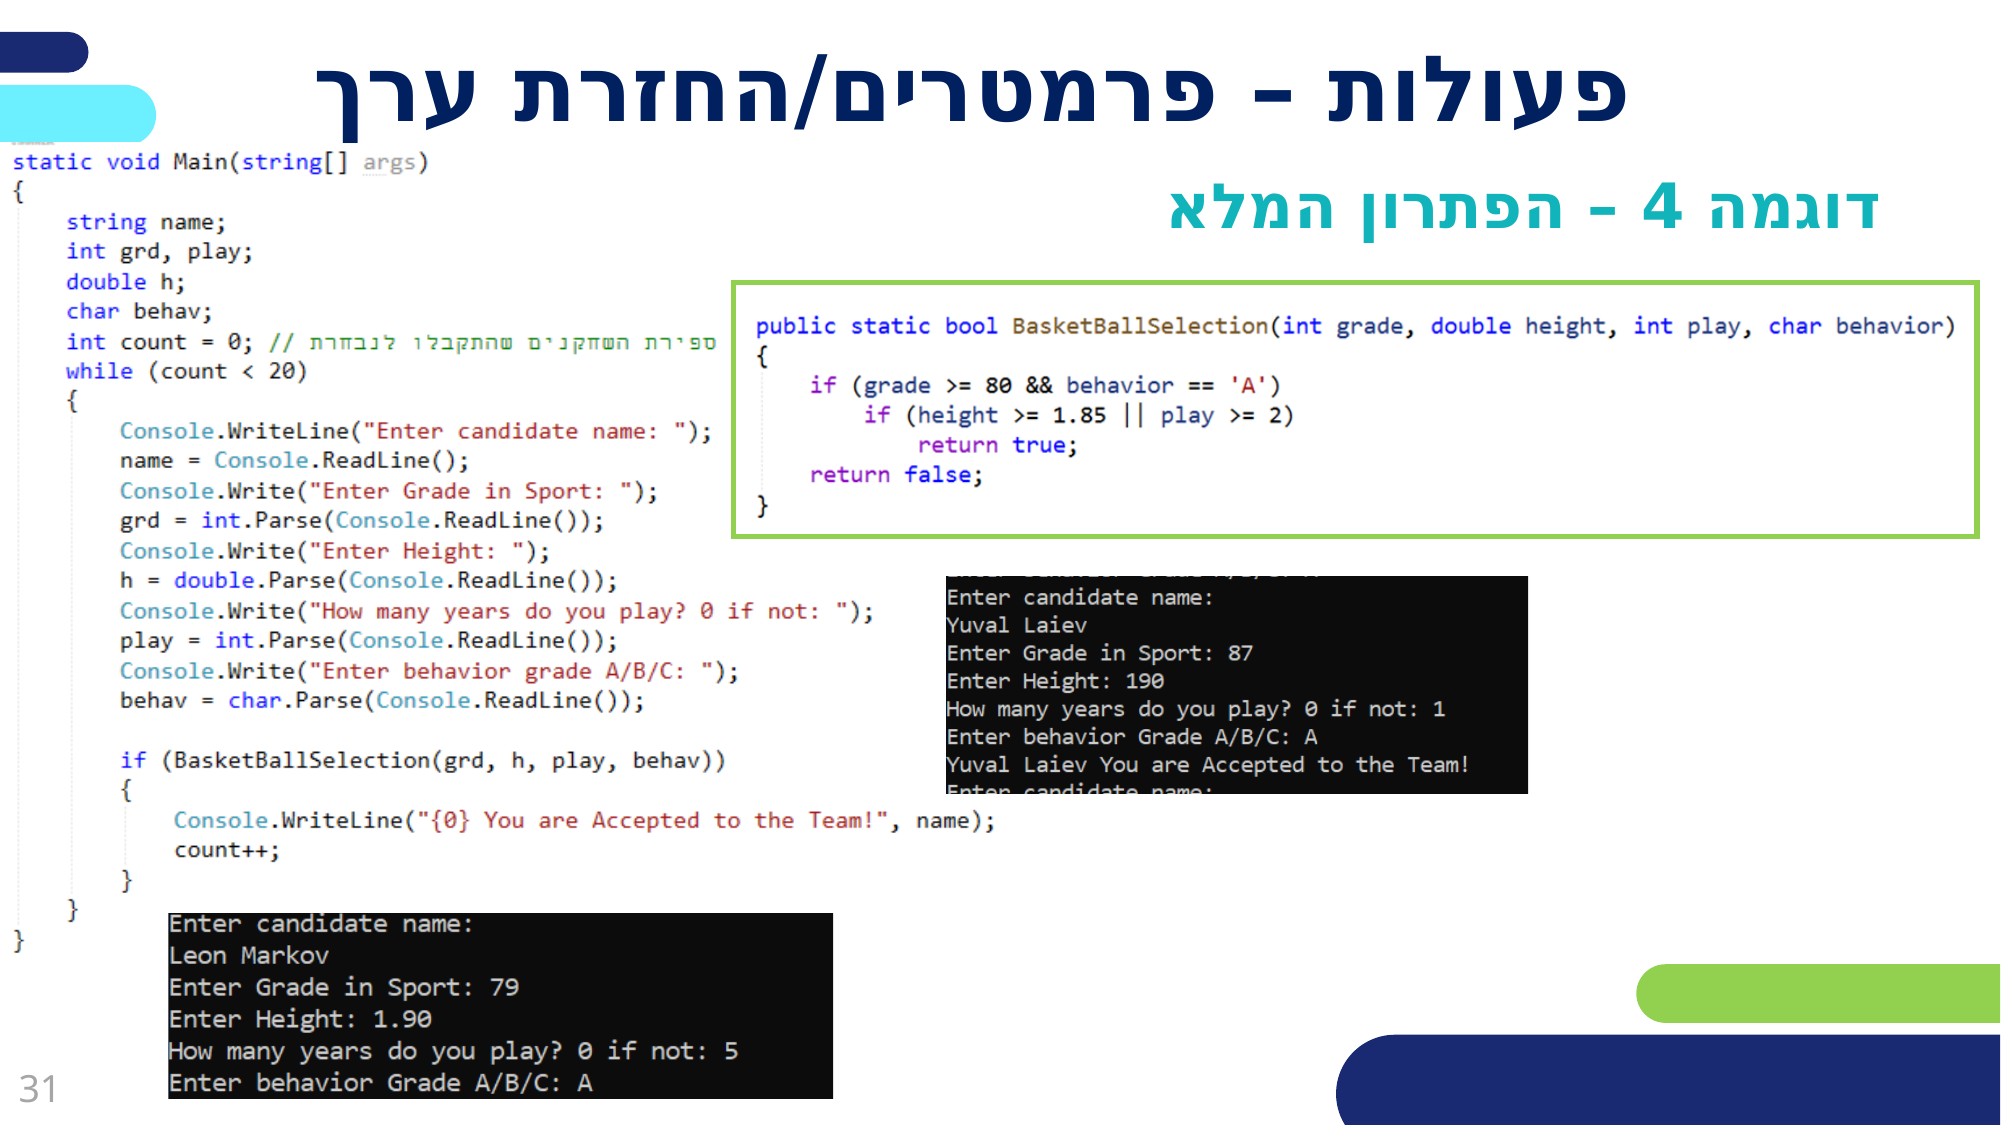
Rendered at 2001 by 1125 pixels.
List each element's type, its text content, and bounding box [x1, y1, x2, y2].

title פעולות – פרמטרים/החזרת ערך [168, 25, 1777, 144]
text_box דוגמה 4 – הפתרון המלא [1042, 168, 1927, 239]
picture [0, 110, 1975, 1099]
